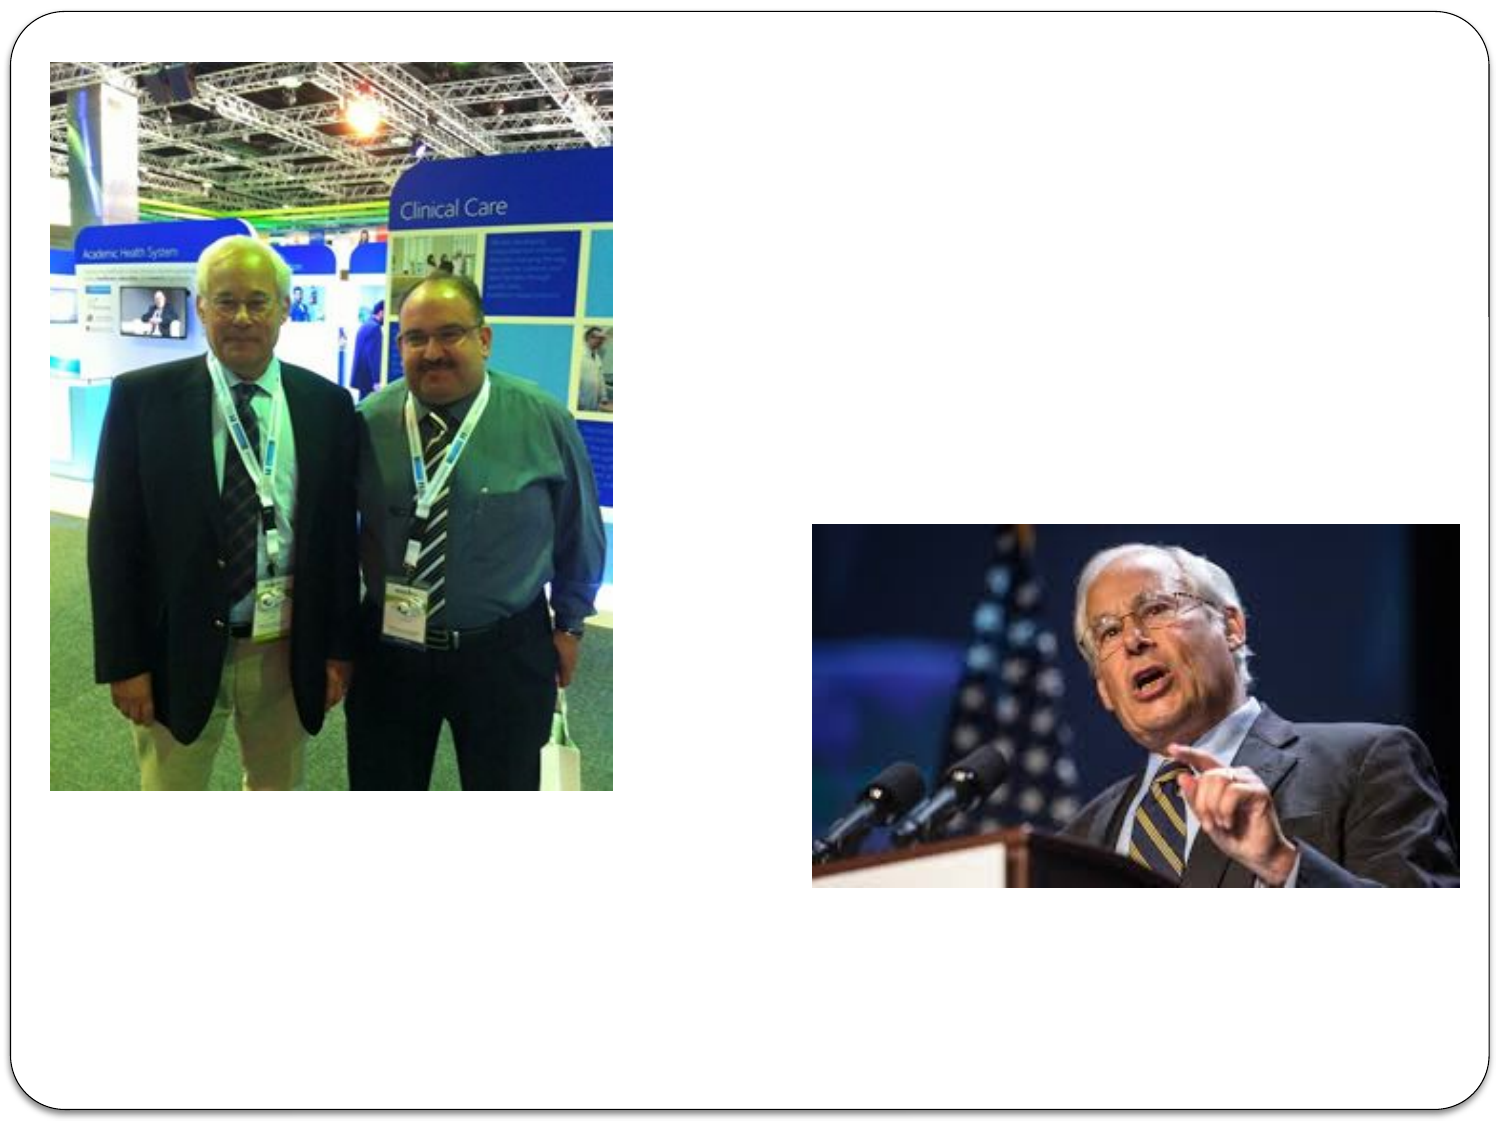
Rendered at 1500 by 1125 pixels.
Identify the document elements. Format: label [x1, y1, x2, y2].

picture [812, 524, 1460, 888]
list [49, 62, 613, 791]
